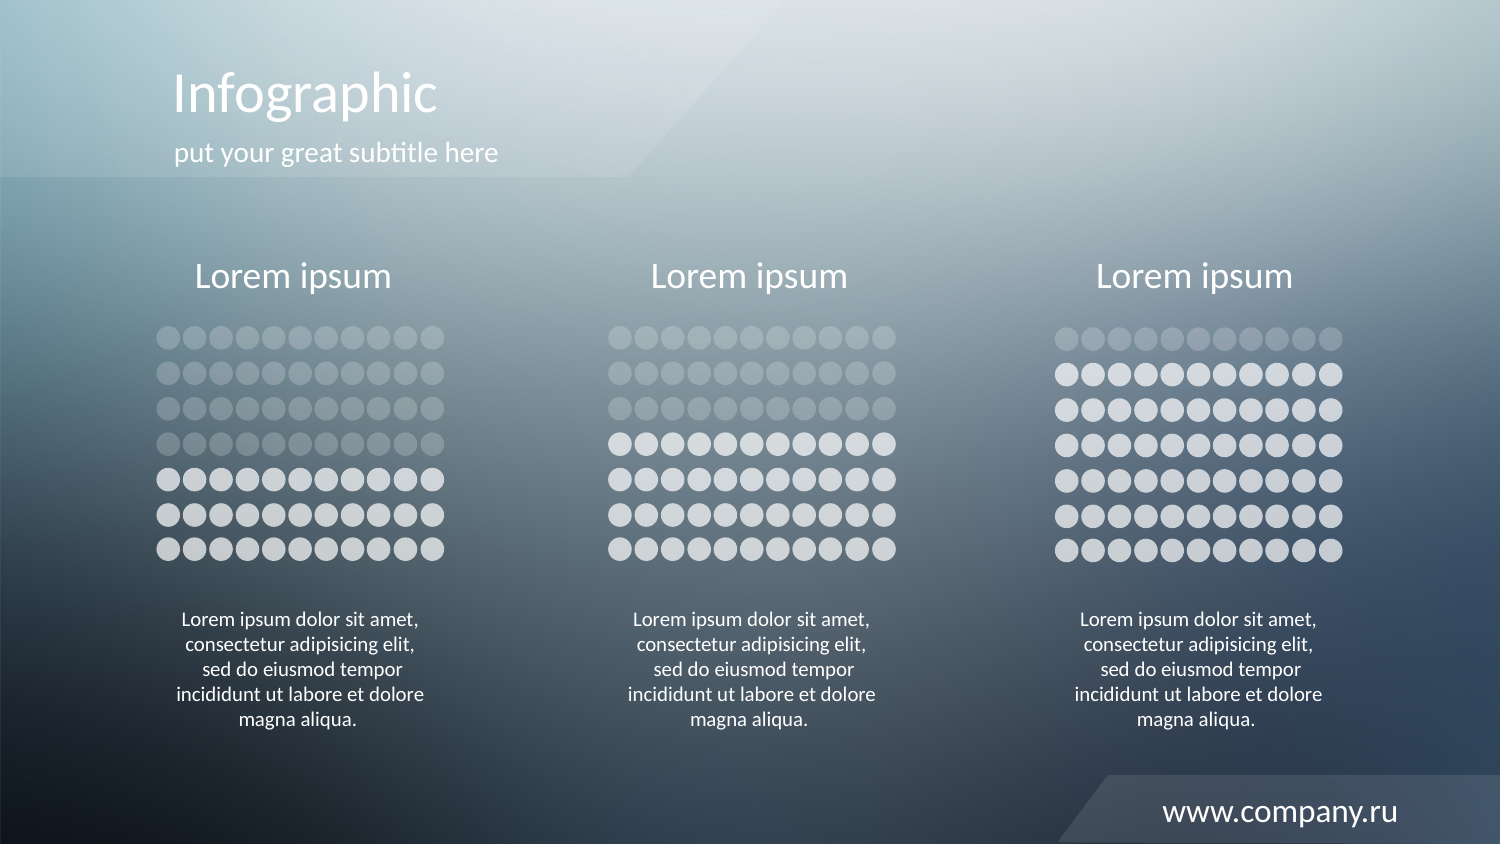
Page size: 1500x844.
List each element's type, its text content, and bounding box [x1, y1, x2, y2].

text_box Lorem ipsum dolor sit amet, consectetur adipisicing elit, sed do eiusmod tempor incididunt ut labore et dolore magna aliqua. [156, 597, 445, 738]
text_box Lorem ipsum [636, 243, 873, 304]
text_box Lorem ipsum dolor sit amet, consectetur adipisicing elit, sed do eiusmod tempor incididunt ut labore et dolore magna aliqua. [607, 597, 896, 738]
text_box www.company.ru [1055, 772, 1500, 844]
text_box put your great subtitle here [159, 126, 514, 177]
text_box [607, 325, 897, 562]
text_box Lorem ipsum dolor sit amet, consectetur adipisicing elit, sed do eiusmod tempor incididunt ut labore et dolore magna aliqua. [1054, 597, 1343, 738]
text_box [1054, 327, 1343, 563]
text_box Lorem ipsum [180, 243, 417, 304]
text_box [156, 325, 445, 562]
text_box [0, 0, 788, 179]
text_box Infographic [158, 46, 454, 132]
picture [0, 0, 1500, 844]
text_box Lorem ipsum [1081, 243, 1318, 304]
